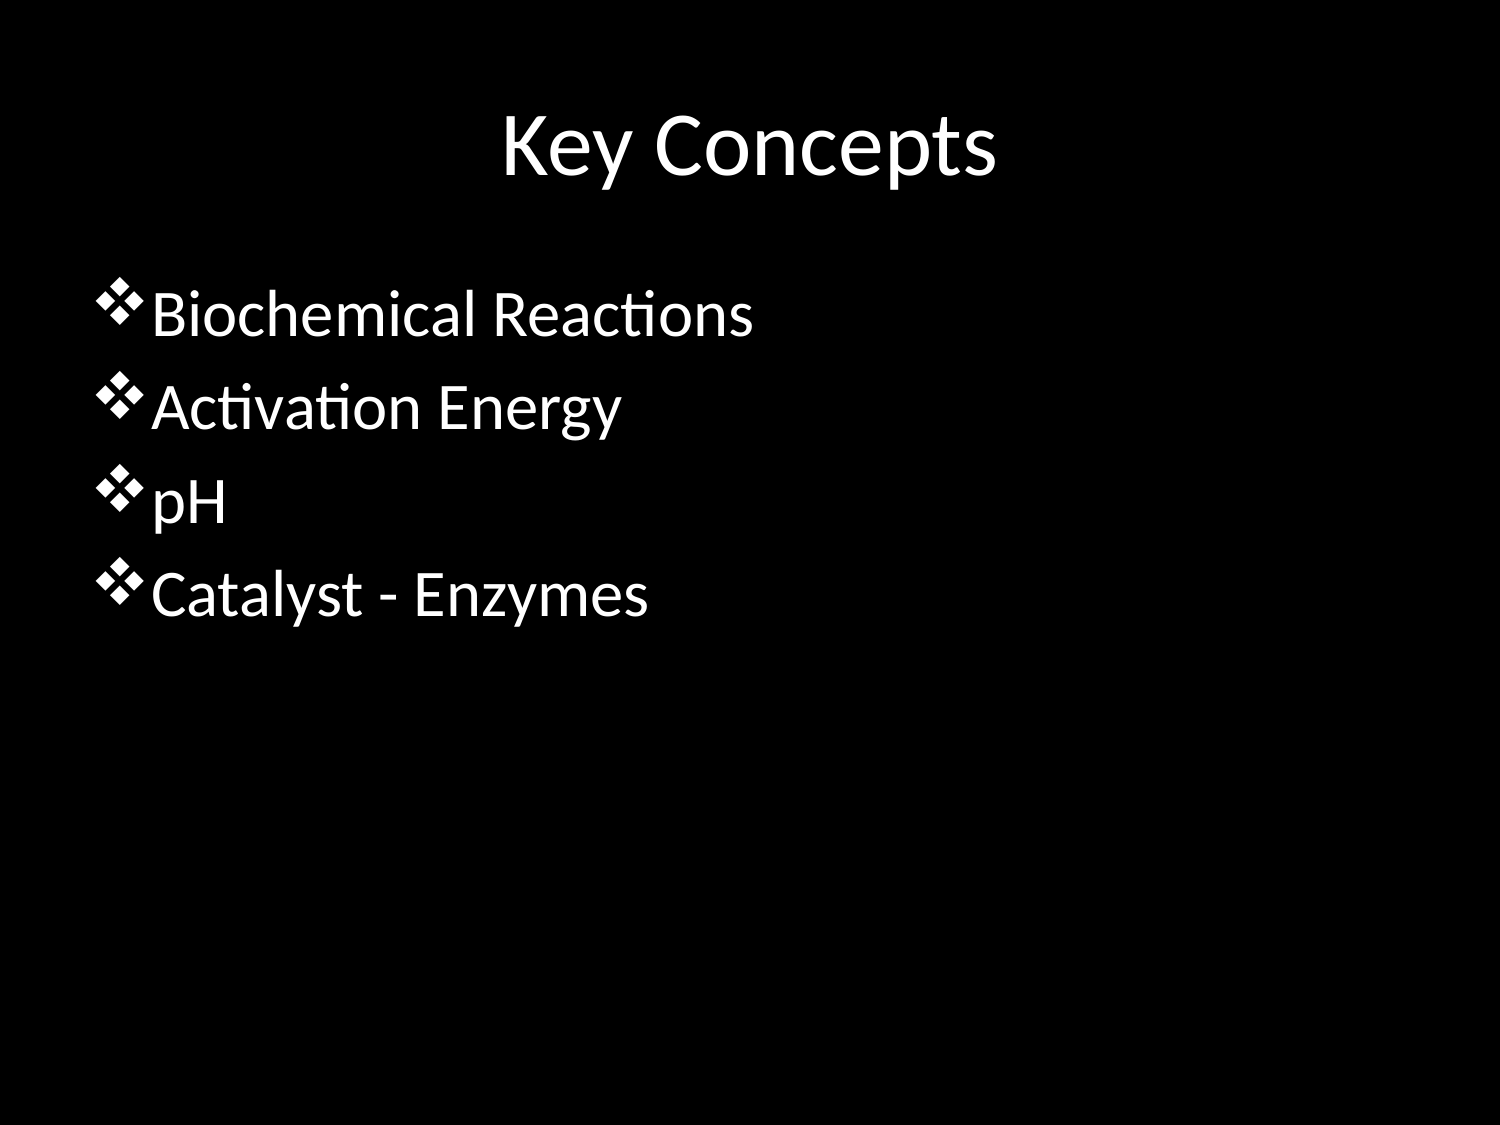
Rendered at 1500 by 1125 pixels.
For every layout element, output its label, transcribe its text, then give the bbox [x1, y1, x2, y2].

list Biochemical Reactions Activation Energy pH Catalyst - Enzymes [75, 262, 1425, 1005]
title Key Concepts [75, 45, 1425, 233]
